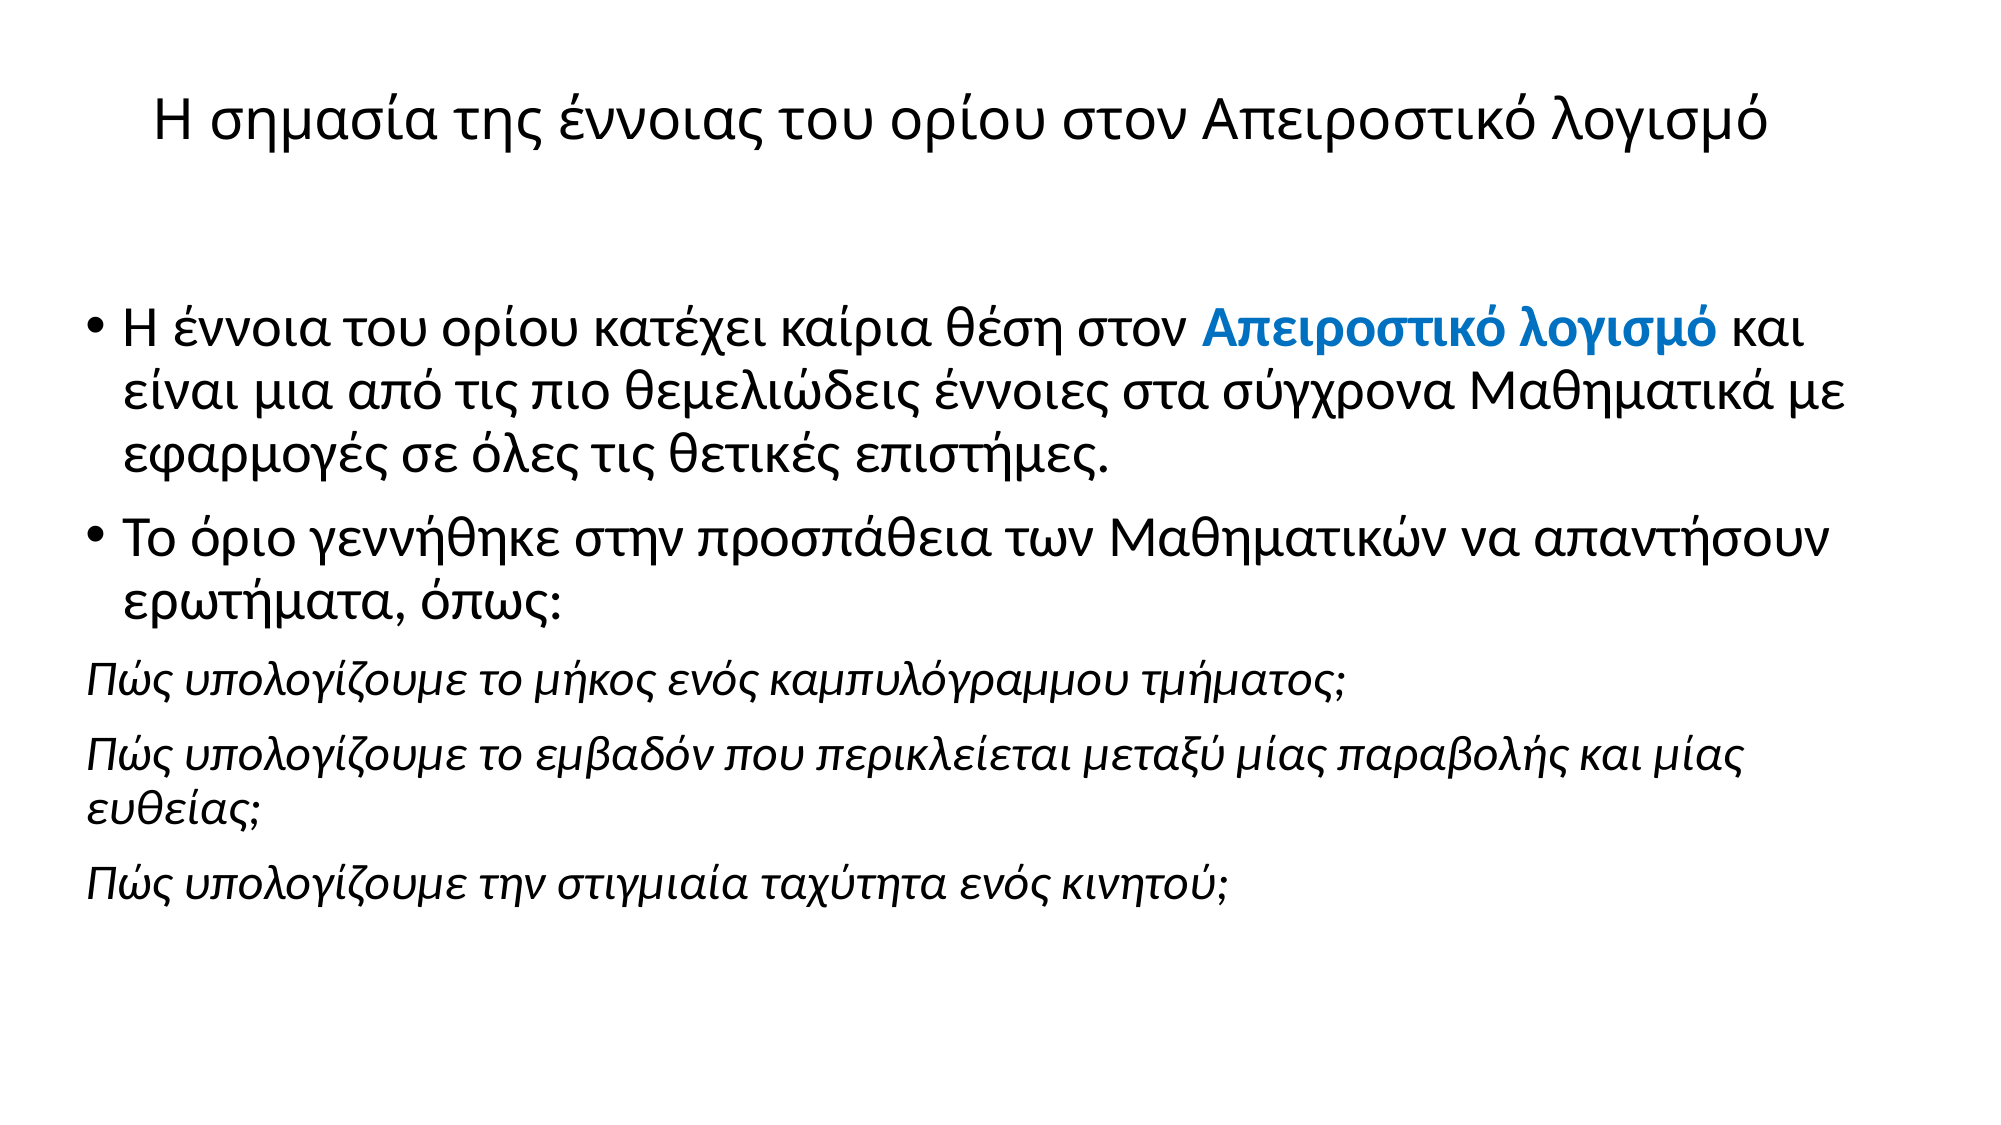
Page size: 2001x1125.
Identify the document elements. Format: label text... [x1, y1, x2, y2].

list Η έννοια του ορίου κατέχει καίρια θέση στον Απειροστικό λογισμό και είναι μια από τις πιο θεμελιώδεις έννοιες στα σύγχρονα Μαθηματικά με εφαρμογές σε όλες τις θετικές επιστήμες. Το όριο γεννήθηκε στην προσπάθεια των Μαθηματικών να απαντήσουν ερωτήματα, όπως: Πώς υπολογίζουμε το μήκος ενός καμπυλόγραμμου τμήματος; Πώς υπολογίζουμε το εμβαδόν που περικλείεται μεταξύ μίας παραβολής και μίας ευθείας; Πώς υπολογίζουμε την στιγμιαία ταχύτητα ενός κινητού; [70, 289, 1923, 1014]
title Η σημασία της έννοιας του ορίου στον Απειροστικό λογισμό [137, 59, 1863, 183]
